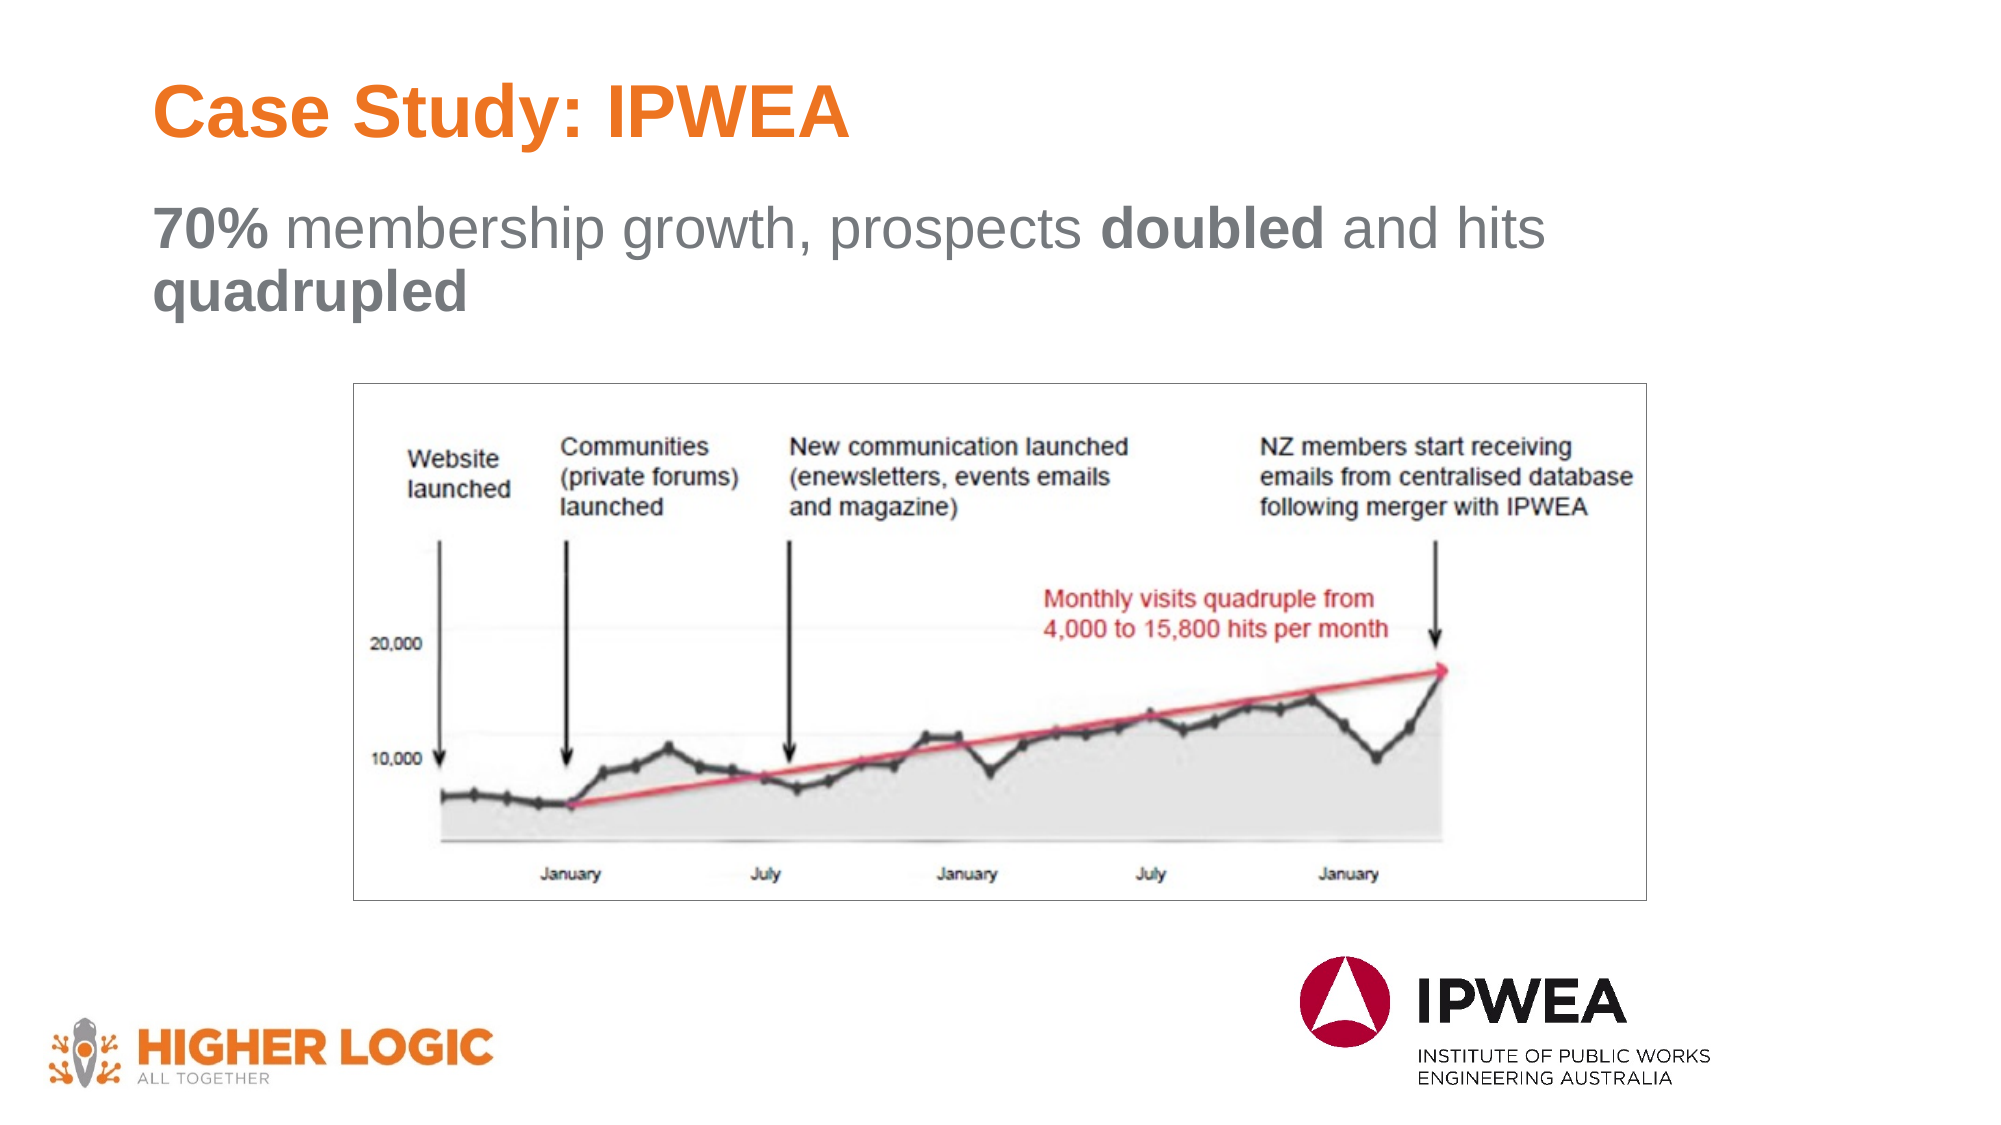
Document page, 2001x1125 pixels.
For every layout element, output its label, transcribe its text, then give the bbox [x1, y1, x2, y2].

list 70% membership growth, prospects doubled and hits quadrupled [137, 190, 1863, 954]
picture [353, 383, 1647, 901]
title Case Study: IPWEA [137, 64, 1863, 168]
picture [1294, 950, 1715, 1091]
picture [43, 1008, 518, 1095]
